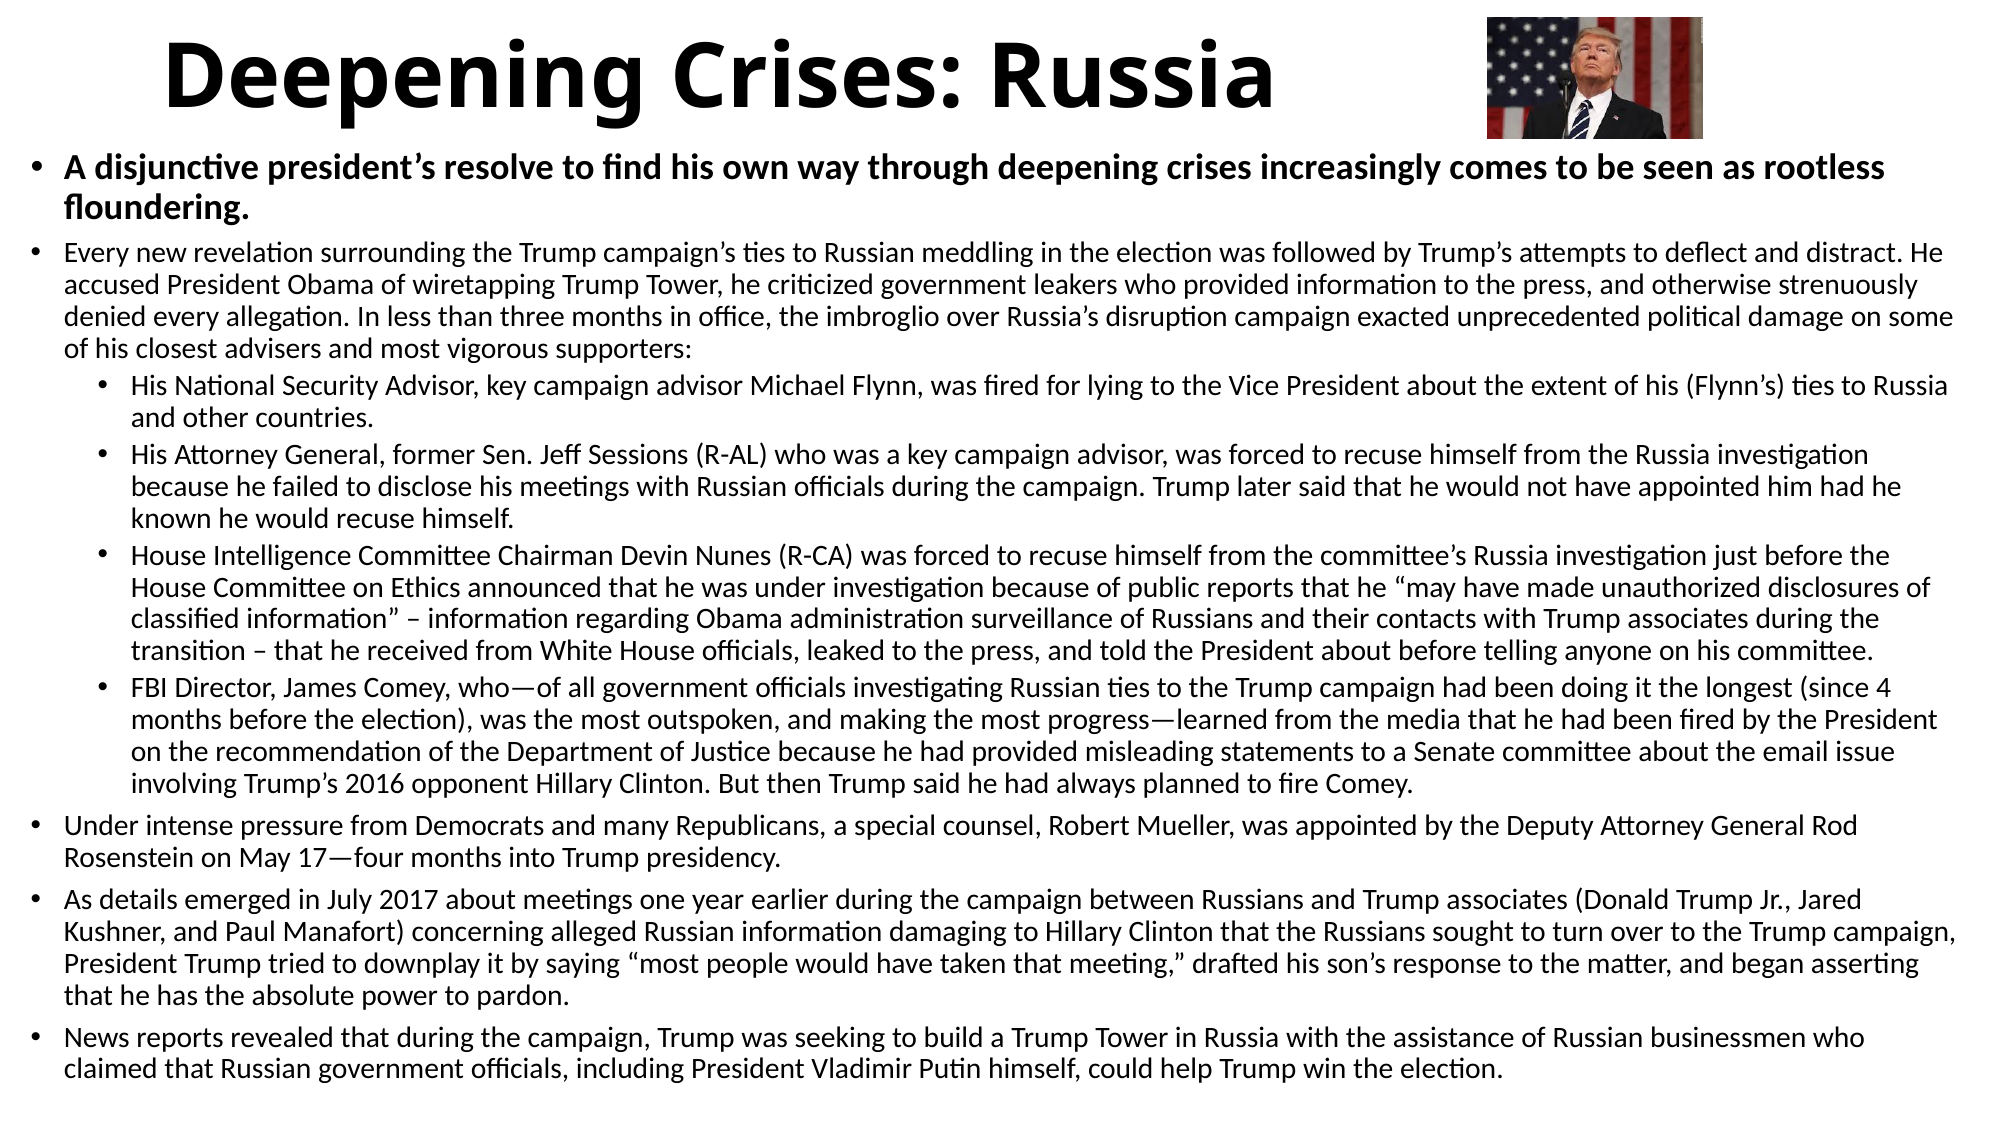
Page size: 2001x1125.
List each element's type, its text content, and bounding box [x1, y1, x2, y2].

title Deepening Crises: Russia [137, 17, 1303, 139]
list A disjunctive president’s resolve to find his own way through deepening crises increasingly comes to be seen as rootless floundering. Every new revelation surrounding the Trump campaign’s ties to Russian meddling in the election was followed by Trump’s attempts to deflect and distract. He accused President Obama of wiretapping Trump Tower, he criticized government leakers who provided information to the press, and otherwise strenuously denied every allegation. In less than three months in office, the imbroglio over Russia’s disruption campaign exacted unprecedented political damage on some of his closest advisers and most vigorous supporters: His National Security Advisor, key campaign advisor Michael Flynn, was fired for lying to the Vice President about the extent of his (Flynn’s) ties to Russia and other countries. His Attorney General, former Sen. Jeff Sessions (R-AL) who was a key campaign advisor, was forced to recuse himself from the Russia investigation because he failed to disclose his meetings with Russian officials during the campaign. Trump later said that he would not have appointed him had he known he would recuse himself. House Intelligence Committee Chairman Devin Nunes (R-CA) was forced to recuse himself from the committee’s Russia investigation just before the House Committee on Ethics announced that he was under investigation because of public reports that he “may have made unauthorized disclosures of classified information” – information regarding Obama administration surveillance of Russians and their contacts with Trump associates during the transition – that he received from White House officials, leaked to the press, and told the President about before telling anyone on his committee. FBI Director, James Comey, who—of all government officials investigating Russian ties to the Trump campaign had been doing it the longest (since 4 months before the election), was the most outspoken, and making the most progress—learned from the media that he had been fired by the President on the recommendation of the Department of Justice because he had provided misleading statements to a Senate committee about the email issue involving Trump’s 2016 opponent Hillary Clinton. But then Trump said he had always planned to fire Comey. Under intense pressure from Democrats and many Republicans, a special counsel, Robert Mueller, was appointed by the Deputy Attorney General Rod Rosenstein on May 17—four months into Trump presidency. As details emerged in July 2017 about meetings one year earlier during the campaign between Russians and Trump associates (Donald Trump Jr., Jared Kushner, and Paul Manafort) concerning alleged Russian information damaging to Hillary Clinton that the Russians sought to turn over to the Trump campaign, President Trump tried to downplay it by saying “most people would have taken that meeting,” drafted his son’s response to the matter, and began asserting that he has the absolute power to pardon. News reports revealed that during the campaign, Trump was seeking to build a Trump Tower in Russia with the assistance of Russian businessmen who claimed that Russian government officials, including President Vladimir Putin himself, could help Trump win the election. [15, 140, 1979, 1109]
picture [1487, 17, 1703, 139]
